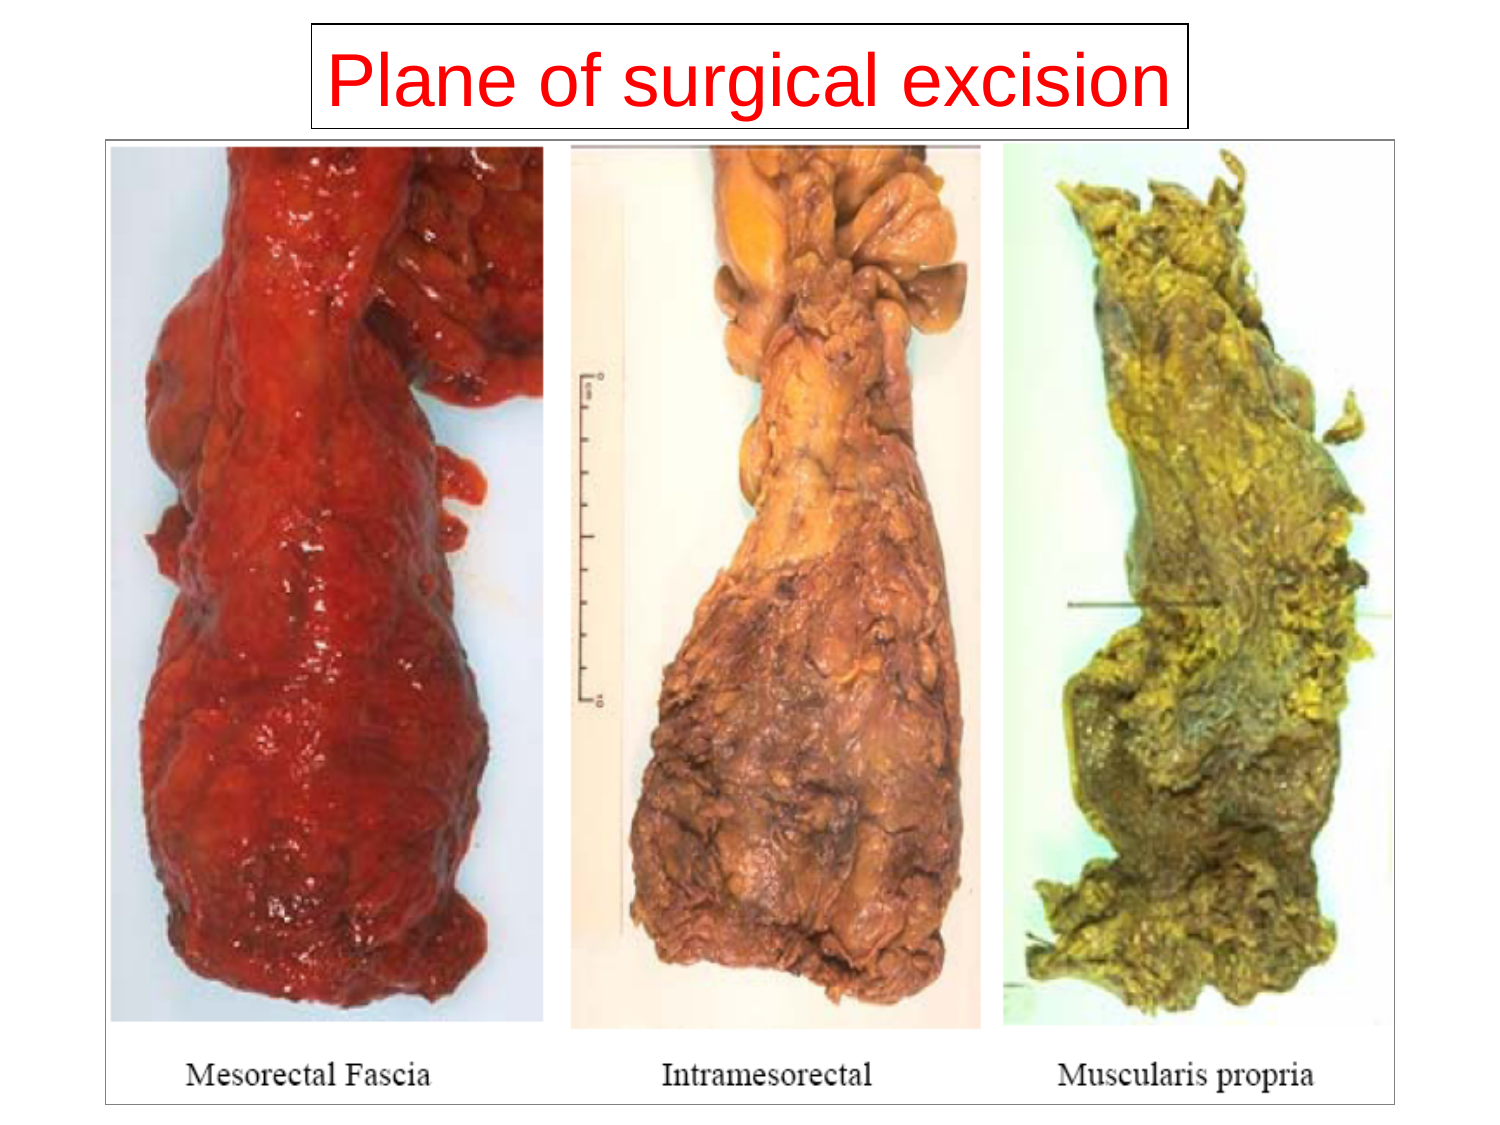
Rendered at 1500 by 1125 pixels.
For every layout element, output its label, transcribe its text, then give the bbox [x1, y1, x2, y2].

text_box Plane of surgical excision [311, 23, 1189, 129]
picture [105, 140, 1394, 1104]
